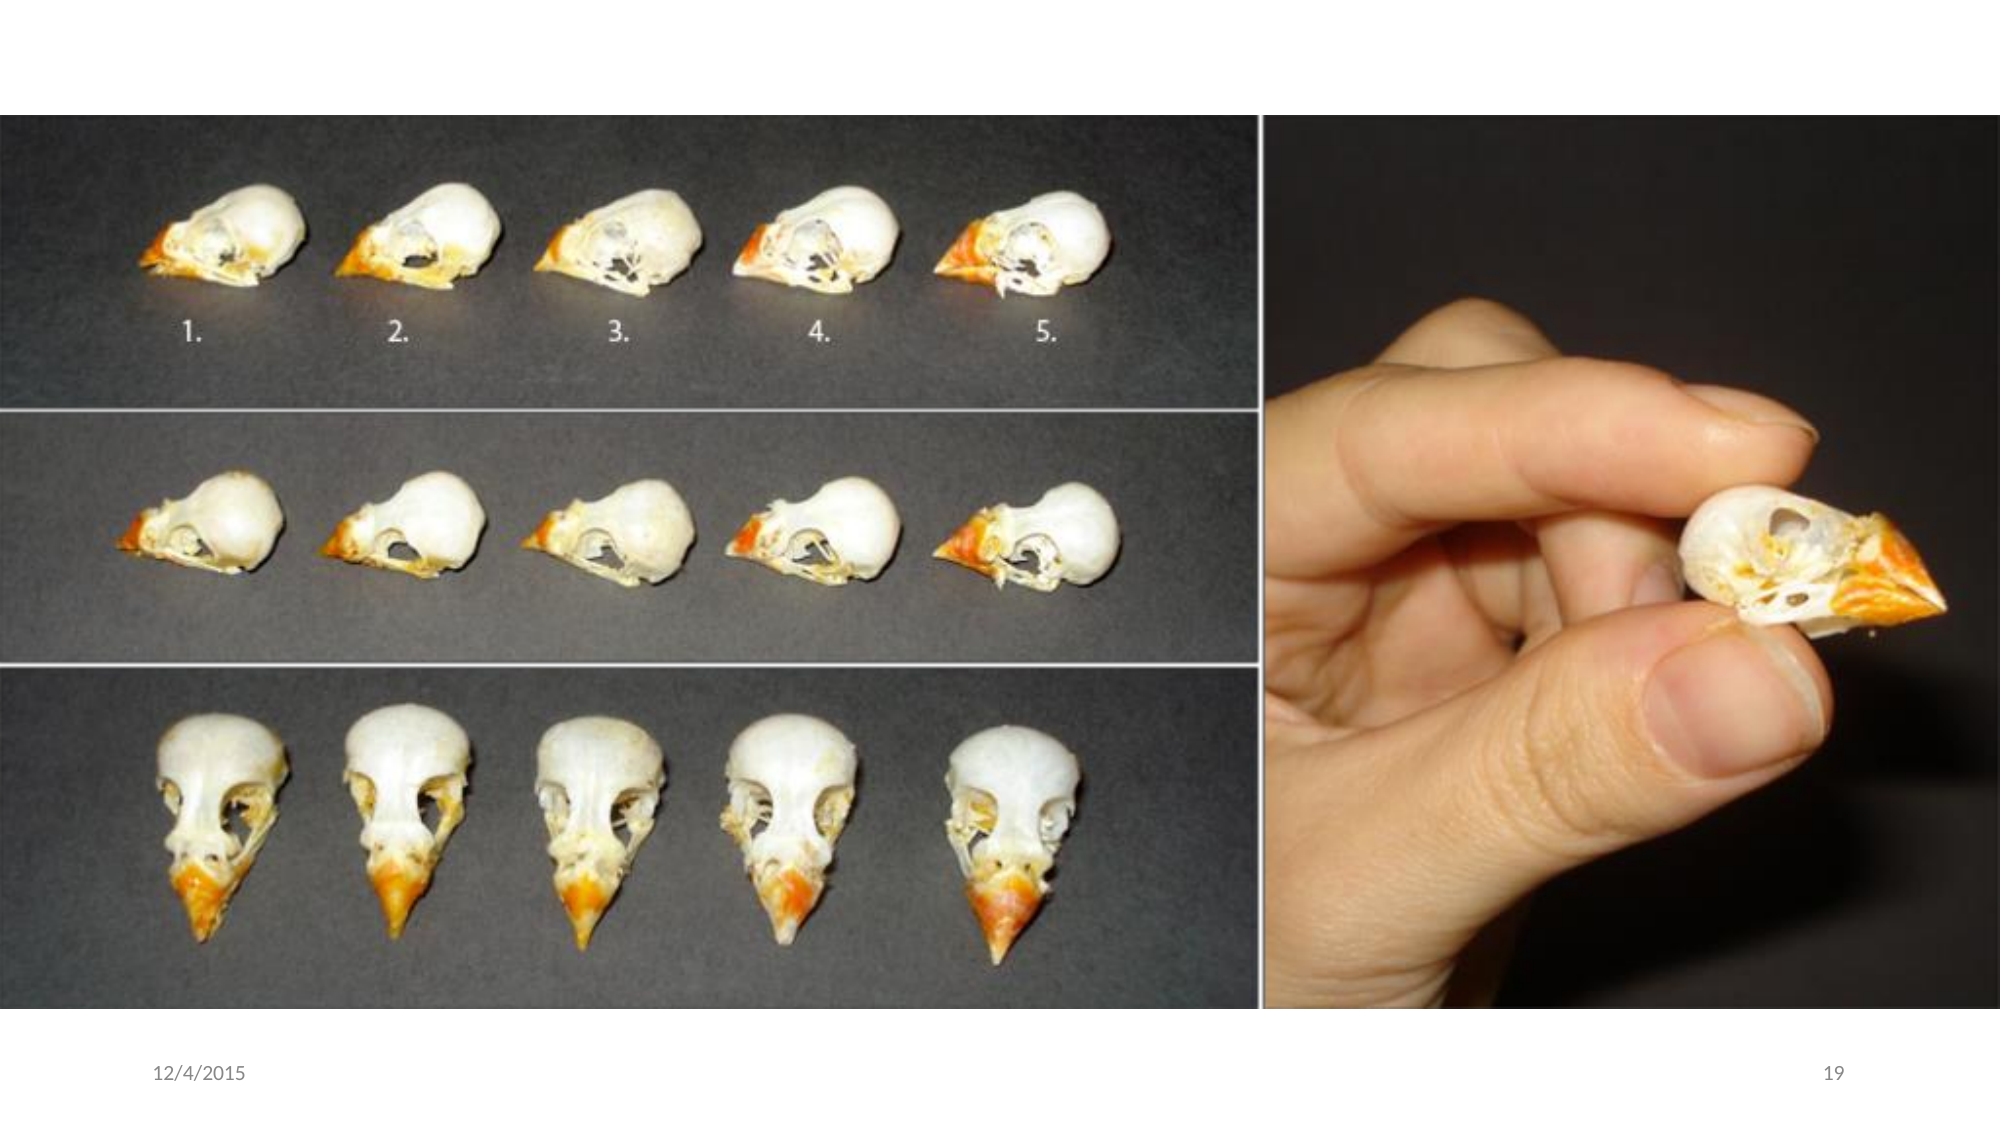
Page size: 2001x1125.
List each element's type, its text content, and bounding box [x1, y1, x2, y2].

text_box 19 [1820, 1060, 1854, 1090]
text_box 12/4/2015 [150, 1060, 265, 1090]
text_box [0, 115, 2000, 1009]
